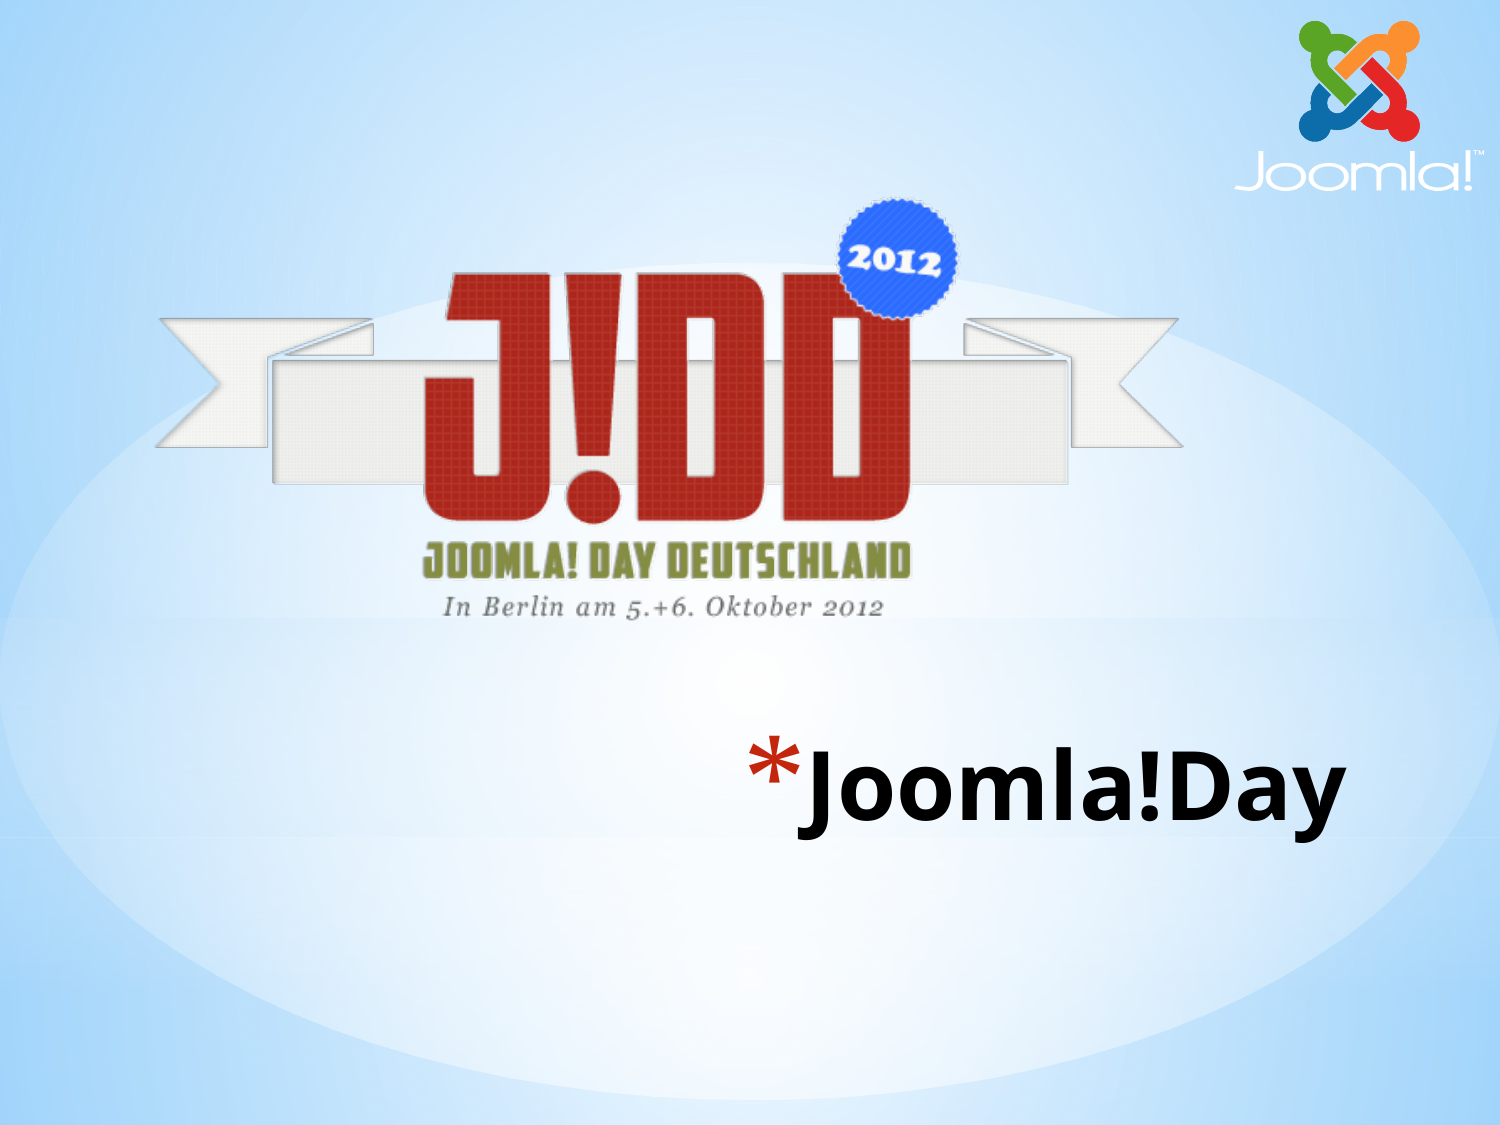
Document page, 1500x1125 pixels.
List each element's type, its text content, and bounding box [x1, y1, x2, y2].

picture [1234, 19, 1485, 191]
title Joomla!Day [183, 717, 1363, 905]
picture [154, 196, 1185, 626]
